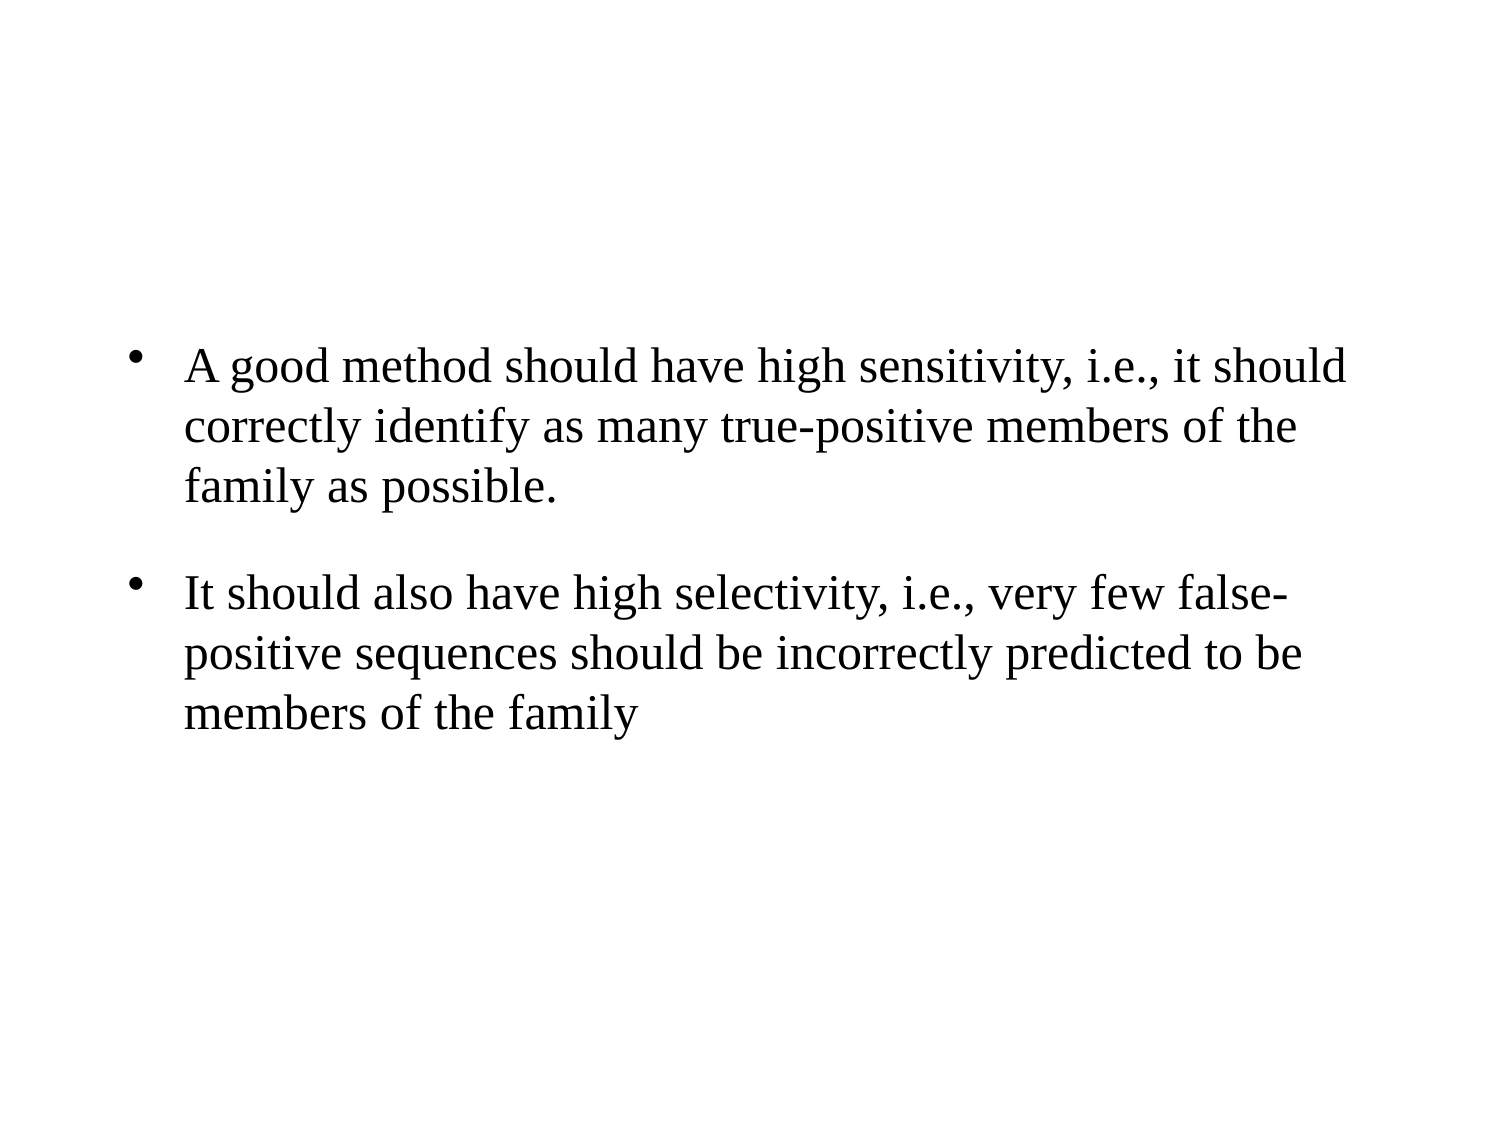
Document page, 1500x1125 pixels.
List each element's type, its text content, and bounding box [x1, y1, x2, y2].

list A good method should have high sensitivity, i.e., it should correctly identify as many true-positive members of the family as possible. It should also have high selectivity, i.e., very few false-positive sequences should be incorrectly predicted to be members of the family [112, 324, 1388, 1001]
